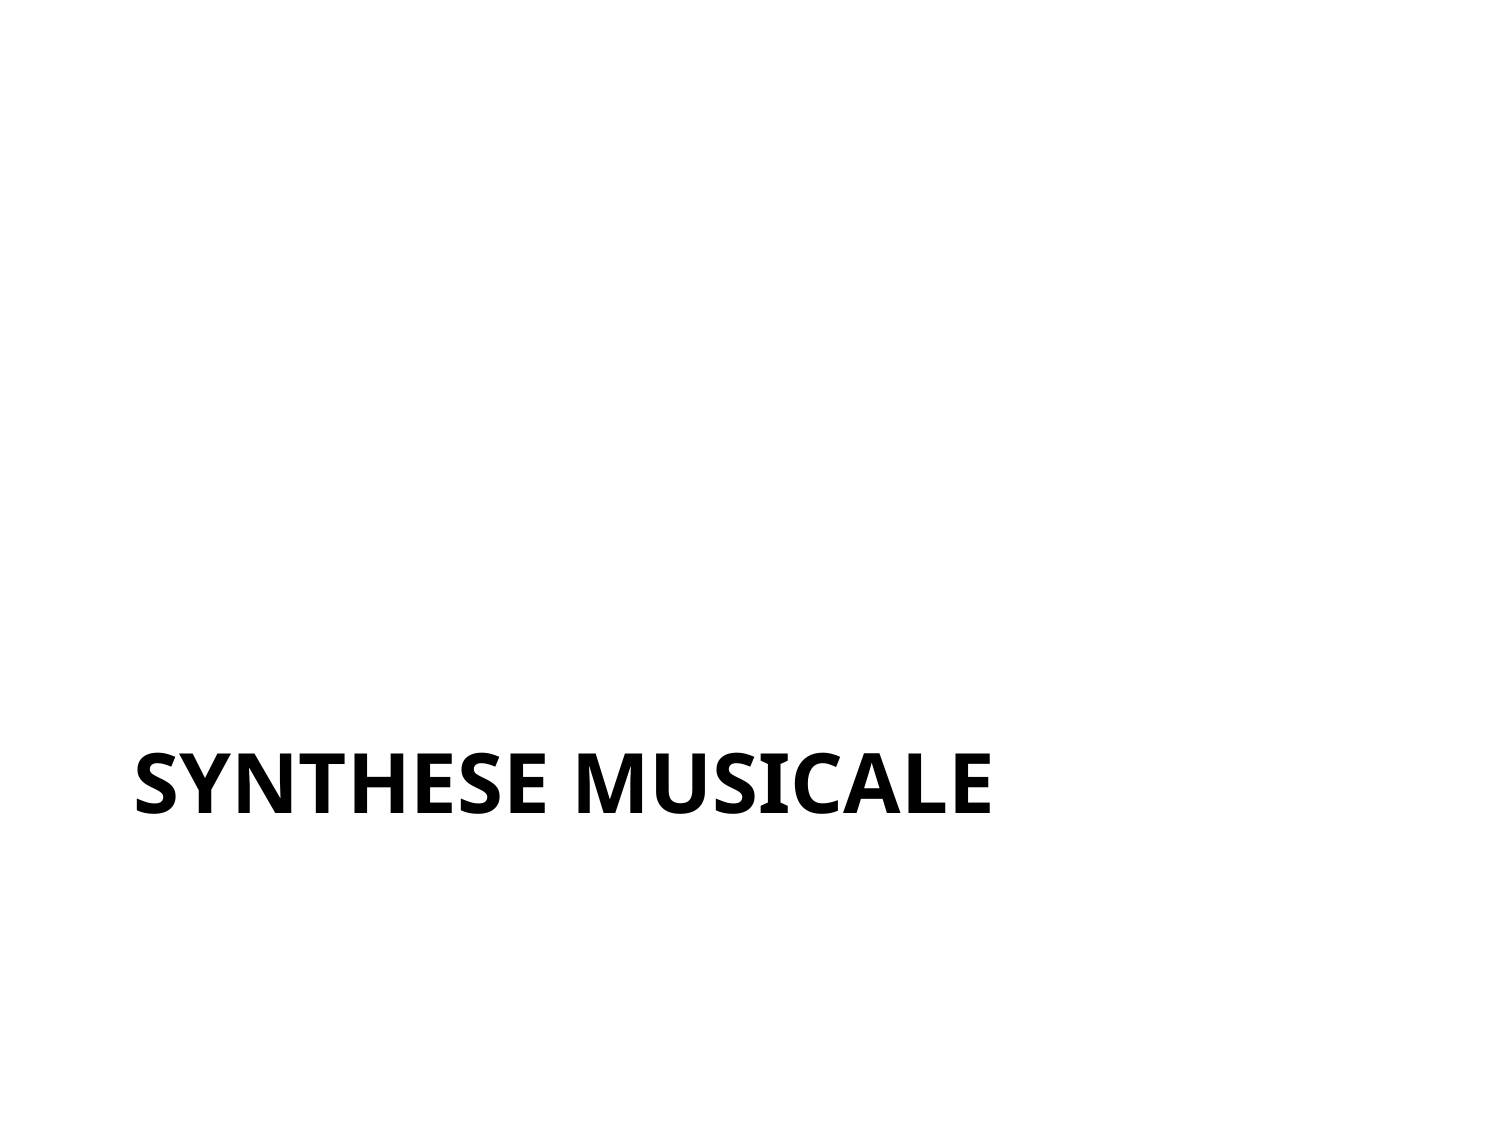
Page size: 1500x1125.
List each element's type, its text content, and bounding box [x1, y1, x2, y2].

title Synthese musicale [118, 722, 1394, 947]
